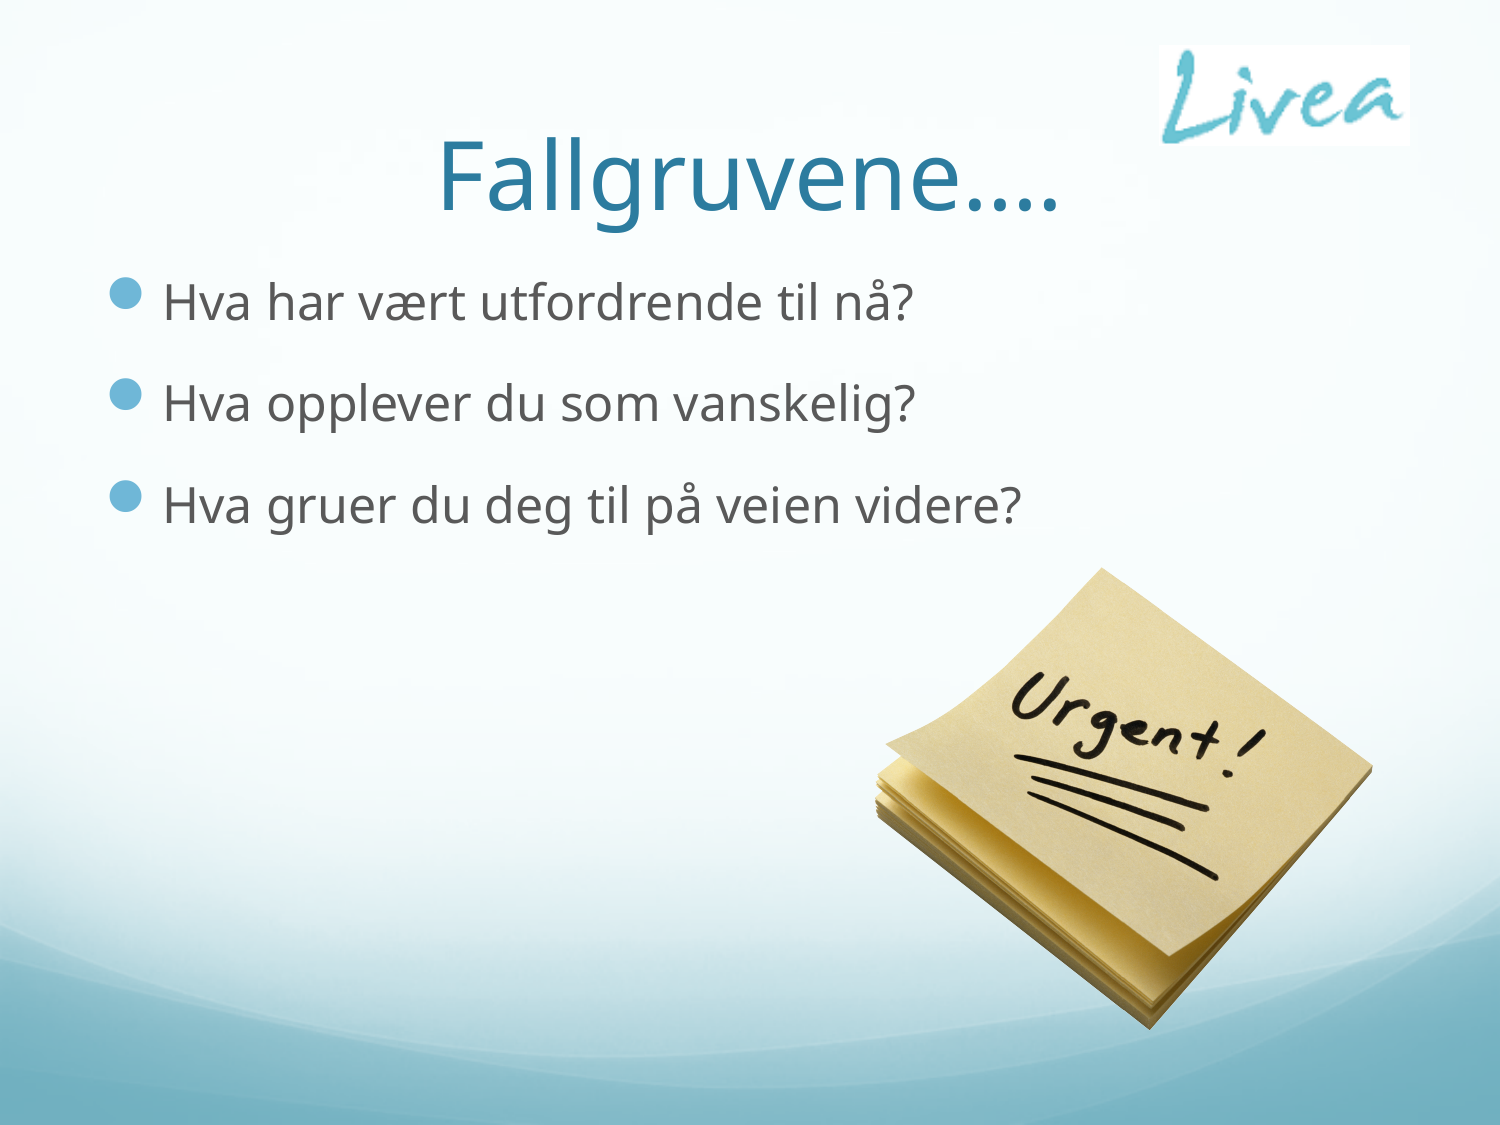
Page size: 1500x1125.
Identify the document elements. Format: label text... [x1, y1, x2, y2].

picture [1158, 44, 1410, 146]
list Hva har vært utfordrende til nå? Hva opplever du som vanskelig? Hva gruer du deg til på veien videre? [90, 262, 1410, 975]
title Fallgruvene…. [90, 17, 1410, 237]
picture [867, 560, 1381, 1038]
